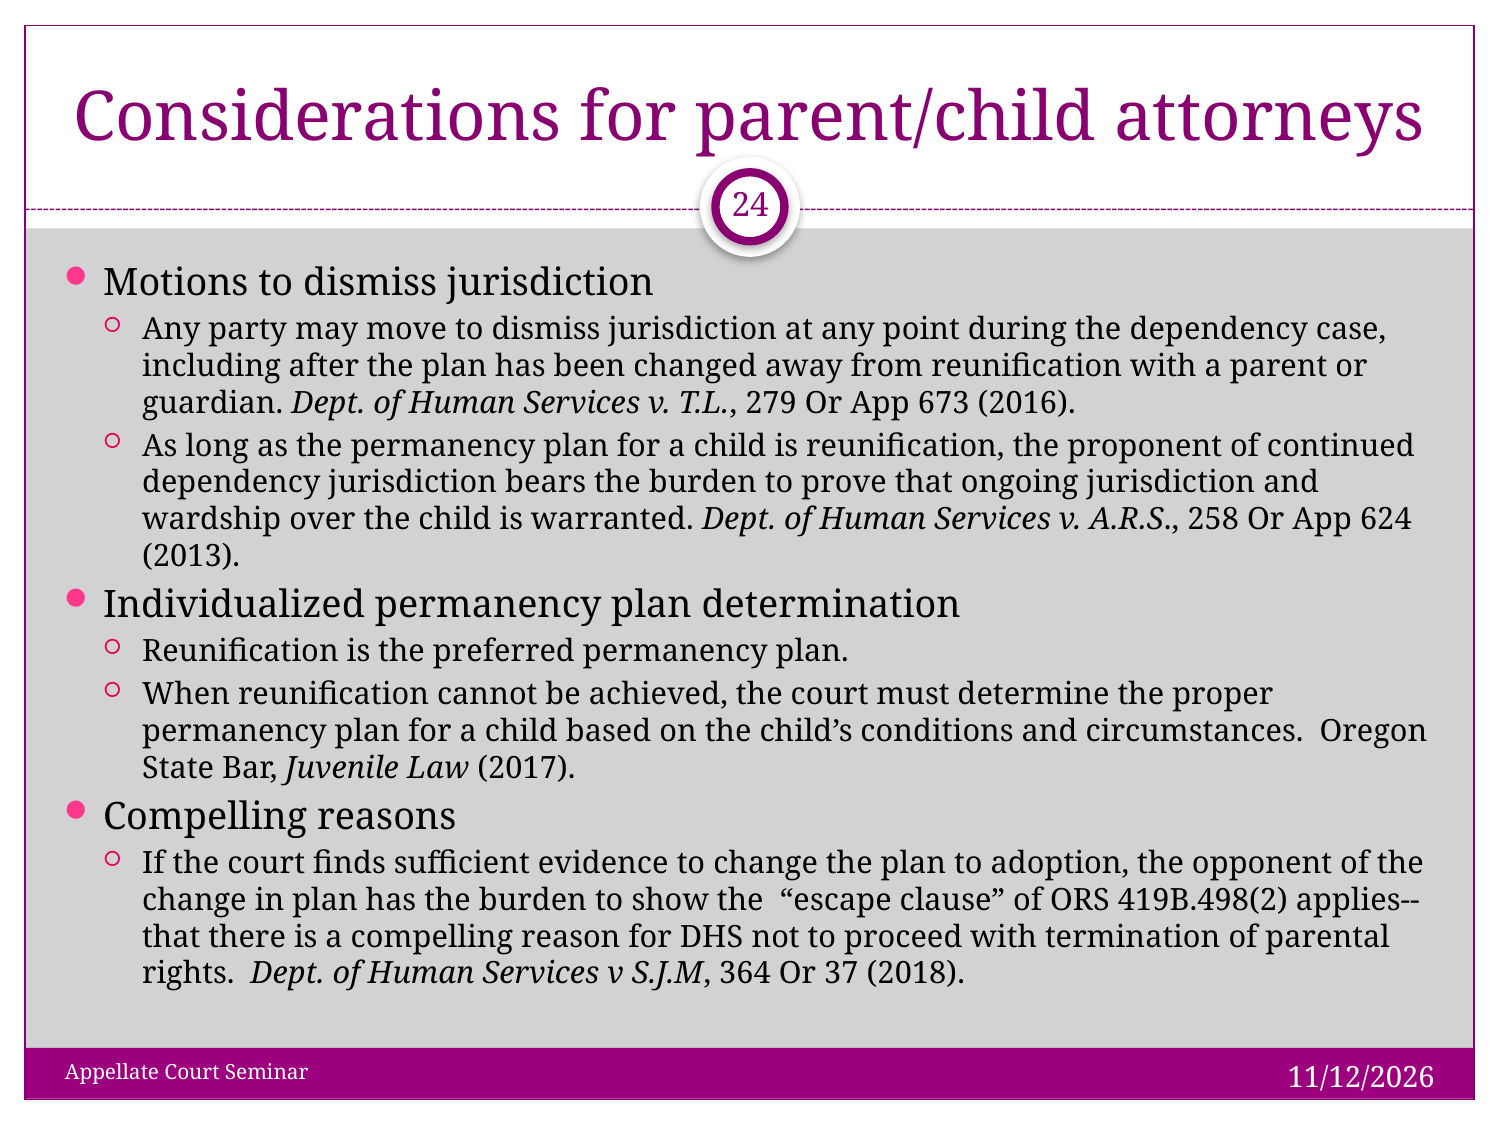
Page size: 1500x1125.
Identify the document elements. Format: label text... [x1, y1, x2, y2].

title Considerations for parent/child attorneys [49, 37, 1450, 162]
slide_number 24 [675, 149, 791, 250]
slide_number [950, 1050, 1450, 1111]
footer Appellate Court Seminar [50, 1051, 638, 1112]
list Motions to dismiss jurisdiction Any party may move to dismiss jurisdiction at any point during the dependency case, including after the plan has been changed away from reunification with a parent or guardian. Dept. of Human Services v. T.L., 279 Or App 673 (2016). As long as the permanency plan for a child is reunification, the proponent of continued dependency jurisdiction bears the burden to prove that ongoing jurisdiction and wardship over the child is warranted. Dept. of Human Services v. A.R.S., 258 Or App 624 (2013). Individualized permanency plan determination Reunification is the preferred permanency plan. When reunification cannot be achieved, the court must determine the proper permanency plan for a child based on the child’s conditions and circumstances. Oregon State Bar, Juvenile Law (2017). Compelling reasons If the court finds sufficient evidence to change the plan to adoption, the opponent of the change in plan has the burden to show the “escape clause” of ORS 419B.498(2) applies--that there is a compelling reason for DHS not to proceed with termination of parental rights. Dept. of Human Services v S.J.M, 364 Or 37 (2018). [49, 250, 1445, 1001]
